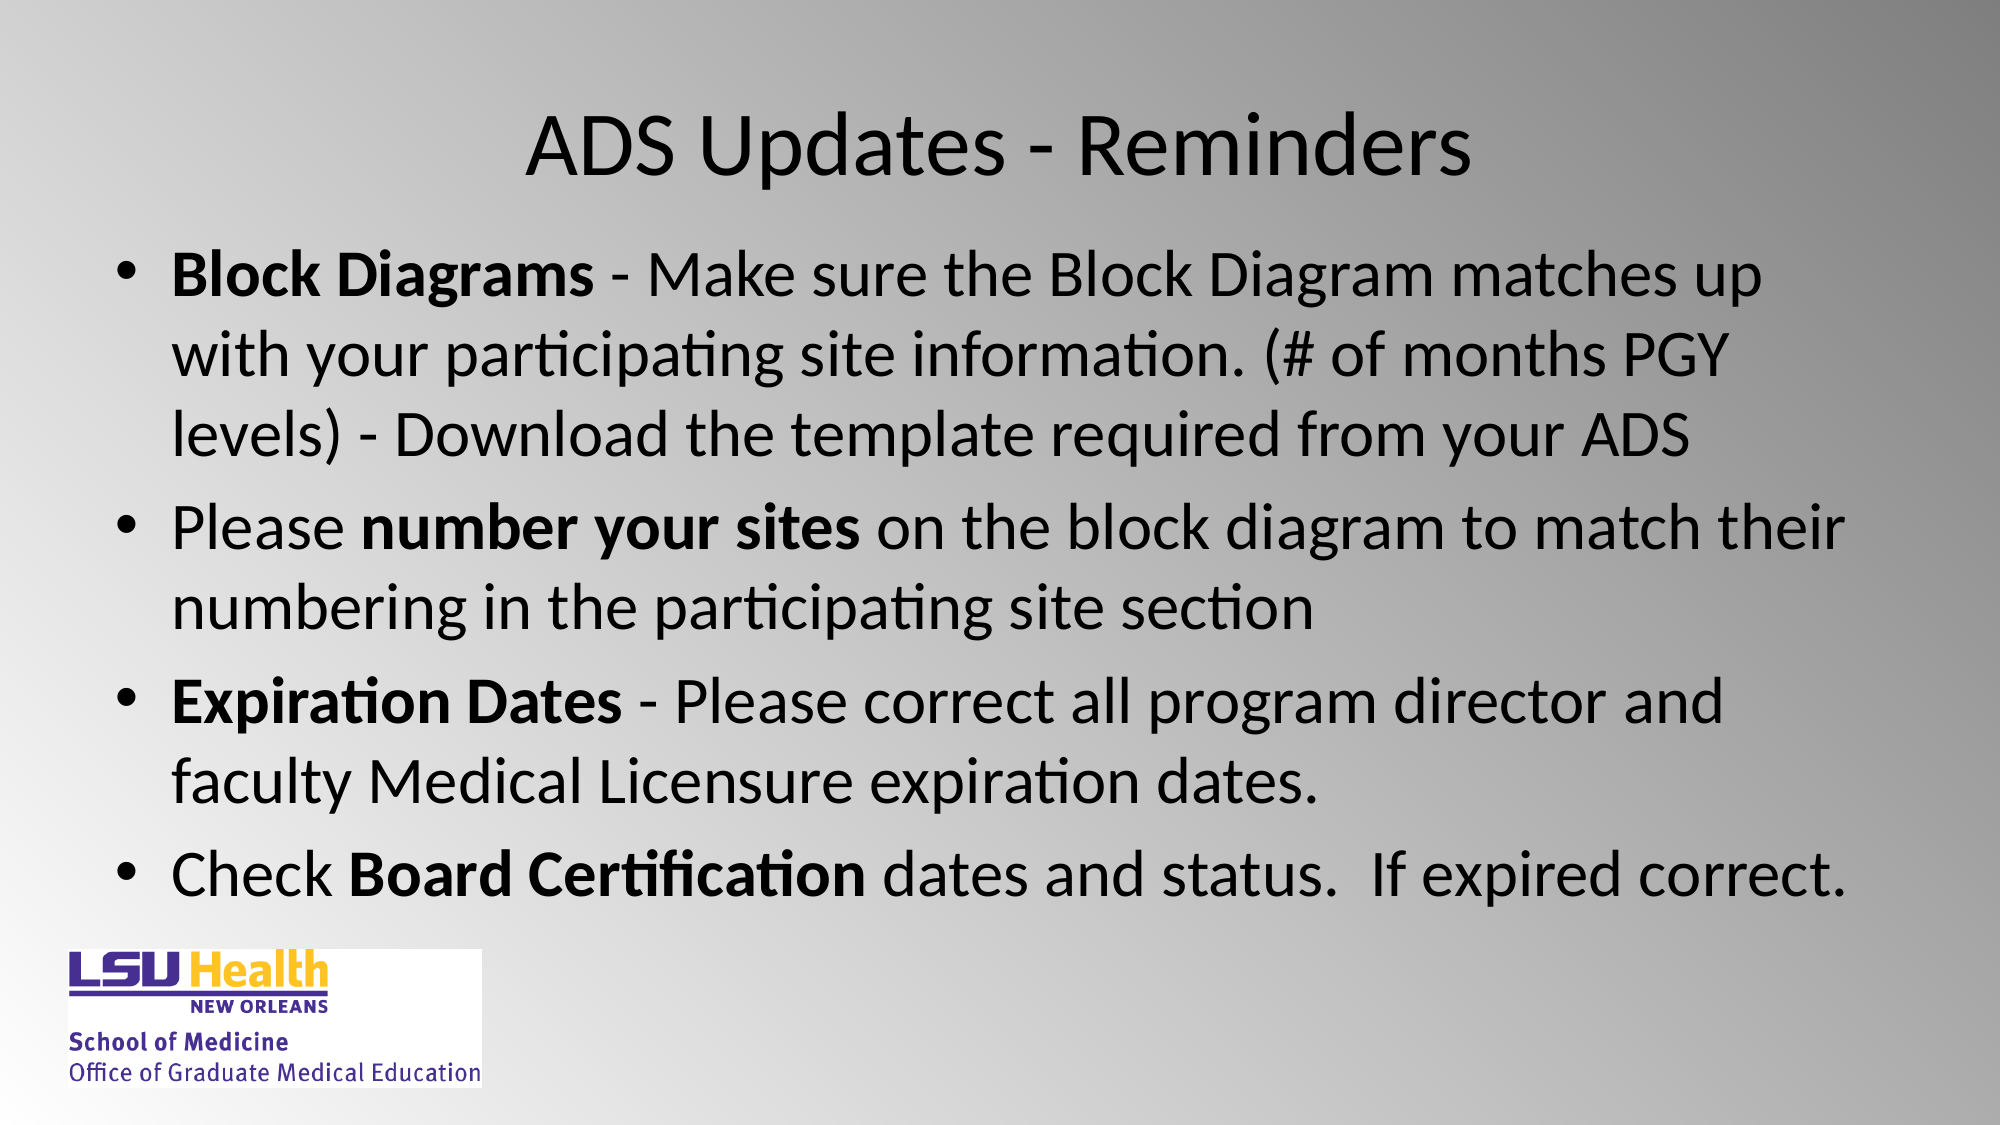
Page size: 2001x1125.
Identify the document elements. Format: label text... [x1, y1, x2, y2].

list Block Diagrams - Make sure the Block Diagram matches up with your participating site information. (# of months PGY levels) - Download the template required from your ADS Please number your sites on the block diagram to match their numbering in the participating site section Expiration Dates - Please correct all program director and faculty Medical Licensure expiration dates. Check Board Certification dates and status. If expired correct. [99, 221, 1900, 965]
picture [68, 949, 482, 1088]
title ADS Updates - Reminders [99, 45, 1900, 221]
